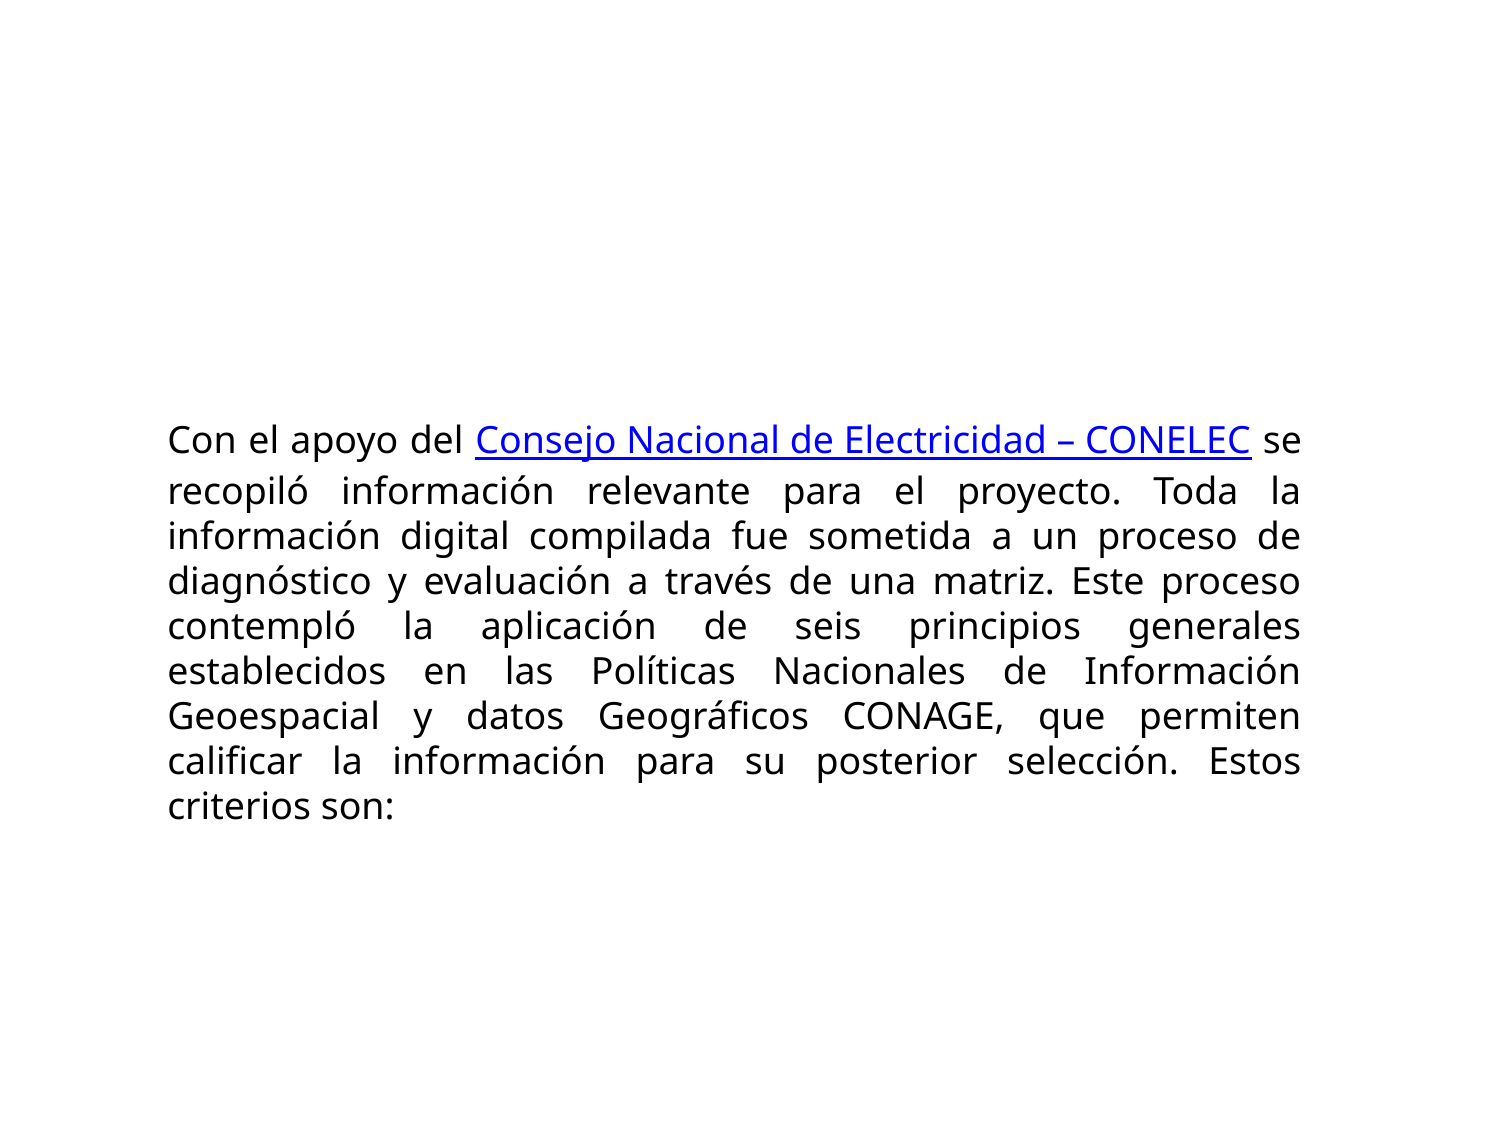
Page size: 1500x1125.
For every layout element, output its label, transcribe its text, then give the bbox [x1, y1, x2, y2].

text_box Con el apoyo del Consejo Nacional de Electricidad – CONELEC se recopiló información relevante para el proyecto. Toda la información digital compilada fue sometida a un proceso de diagnóstico y evaluación a través de una matriz. Este proceso contempló la aplicación de seis principios generales establecidos en las Políticas Nacionales de Información Geoespacial y datos Geográficos CONAGE, que permiten calificar la información para su posterior selección. Estos criterios son: [152, 408, 1317, 835]
